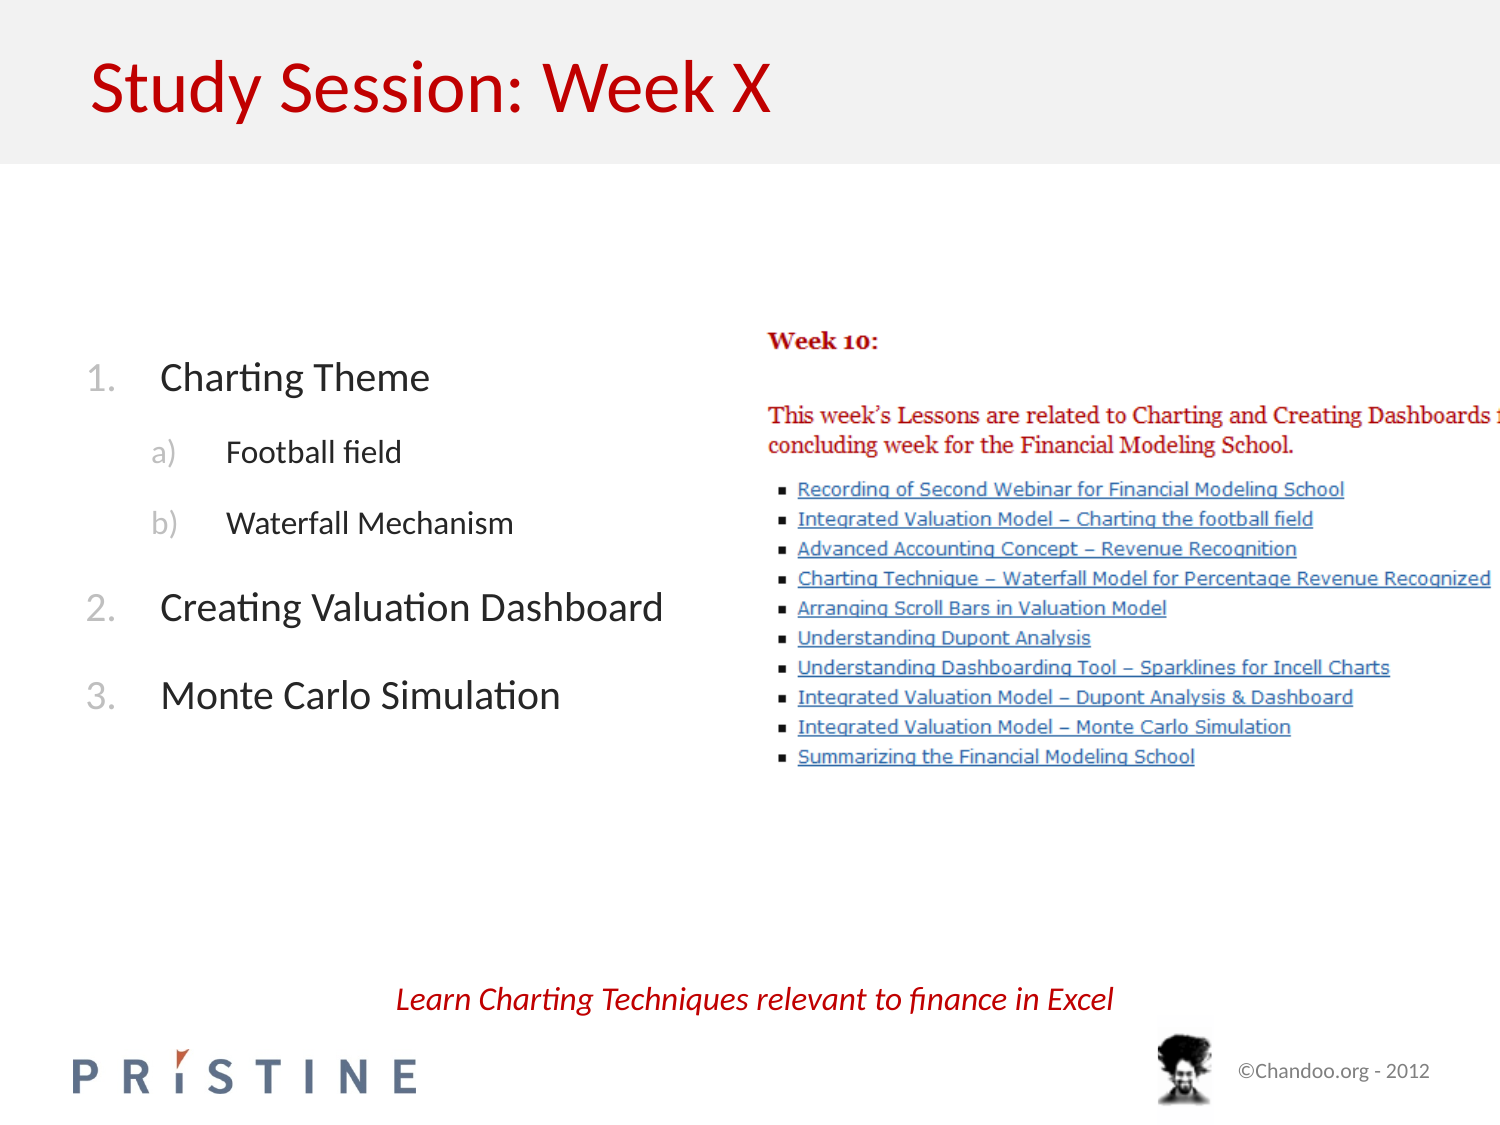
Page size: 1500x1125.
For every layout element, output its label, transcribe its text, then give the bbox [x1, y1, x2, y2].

list Charting Theme Football field Waterfall Mechanism Creating Valuation Dashboard Monte Carlo Simulation [70, 312, 750, 770]
text_box Learn Charting Techniques relevant to finance in Excel [117, 950, 1395, 1025]
title Study Session: Week X [75, 0, 1425, 164]
picture [1157, 1025, 1214, 1125]
picture [73, 1049, 416, 1094]
picture [758, 324, 1500, 771]
